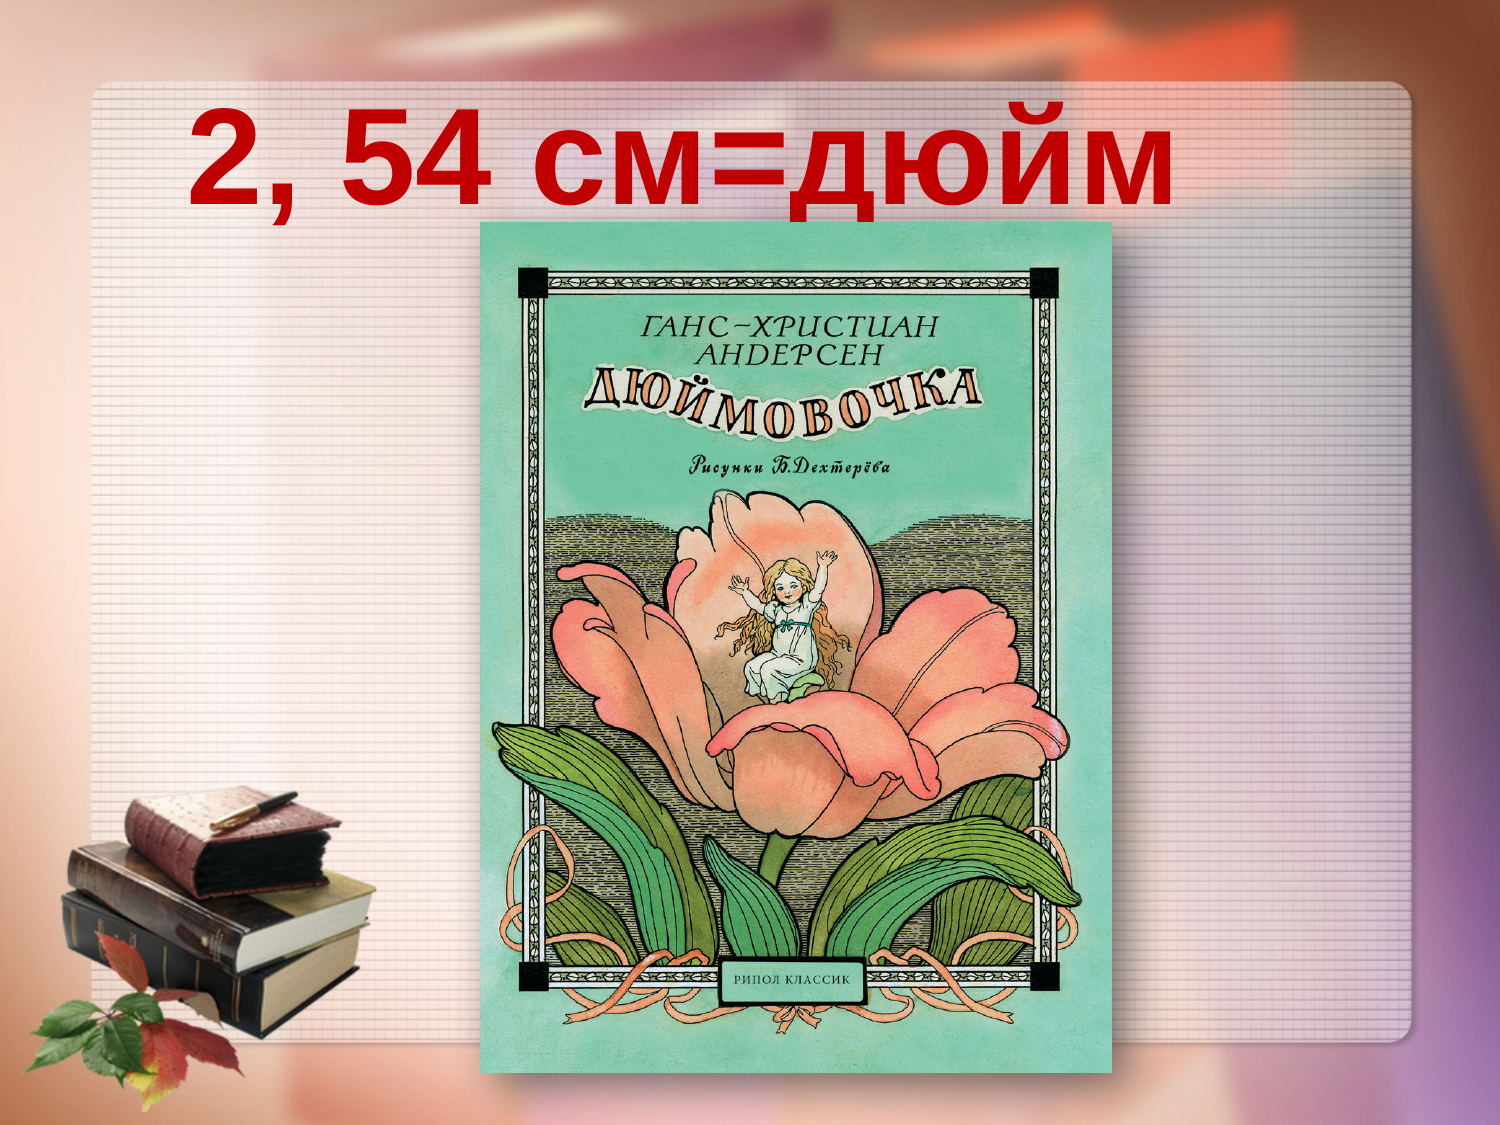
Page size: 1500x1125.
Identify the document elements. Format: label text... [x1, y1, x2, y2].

title 2, 54 см=дюйм [64, 90, 1303, 240]
picture [0, 0, 1500, 1125]
